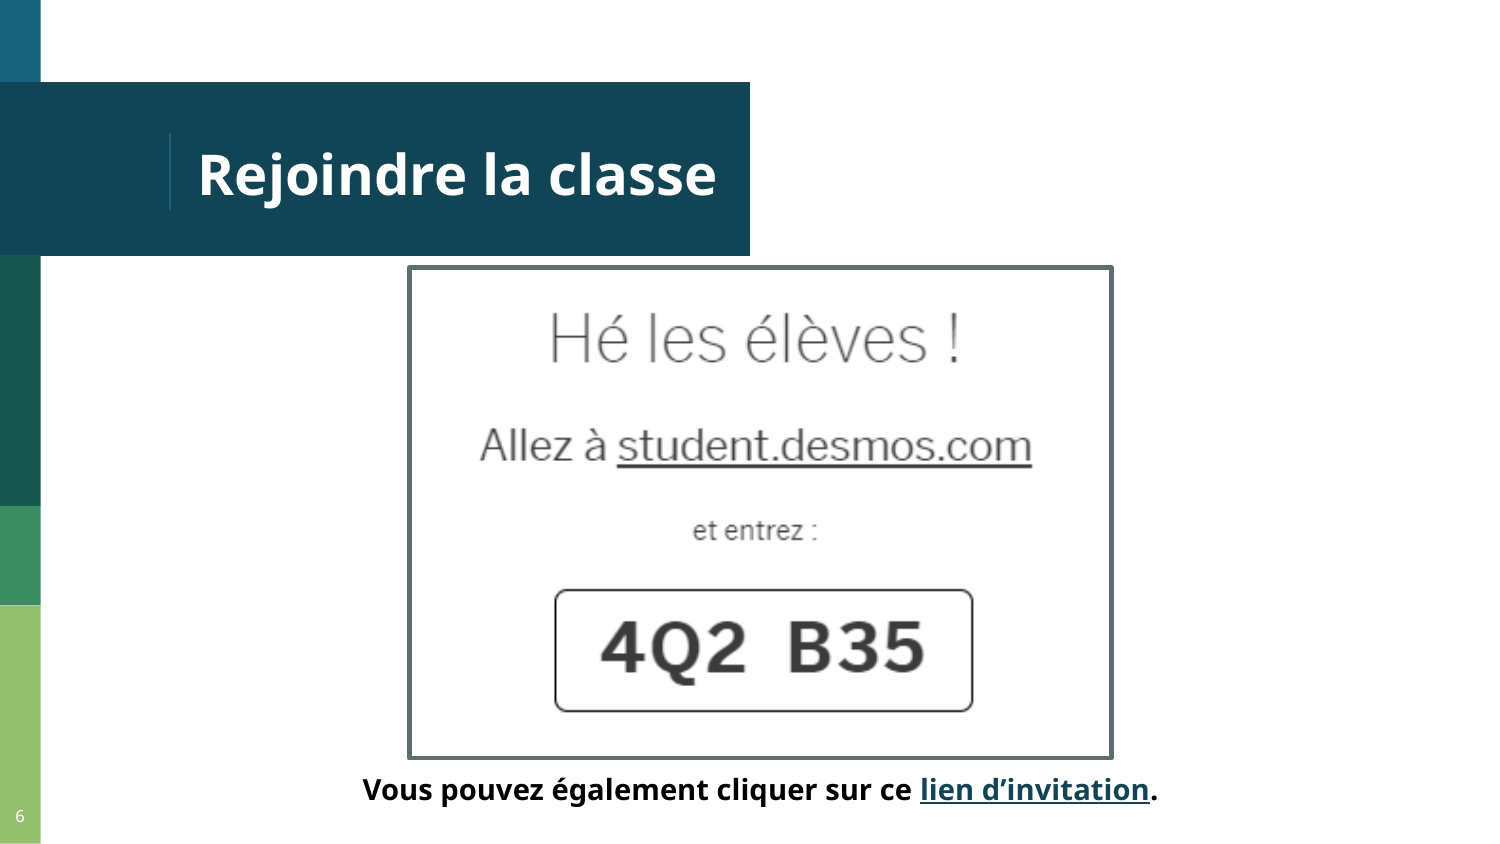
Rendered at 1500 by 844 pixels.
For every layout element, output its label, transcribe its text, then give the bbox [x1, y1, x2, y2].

title Rejoindre la classe [182, 88, 775, 258]
text_box Vous pouvez également cliquer sur ce lien d’invitation. [318, 755, 1203, 826]
slide_number ‹#› [0, 790, 49, 844]
picture [411, 269, 1110, 756]
